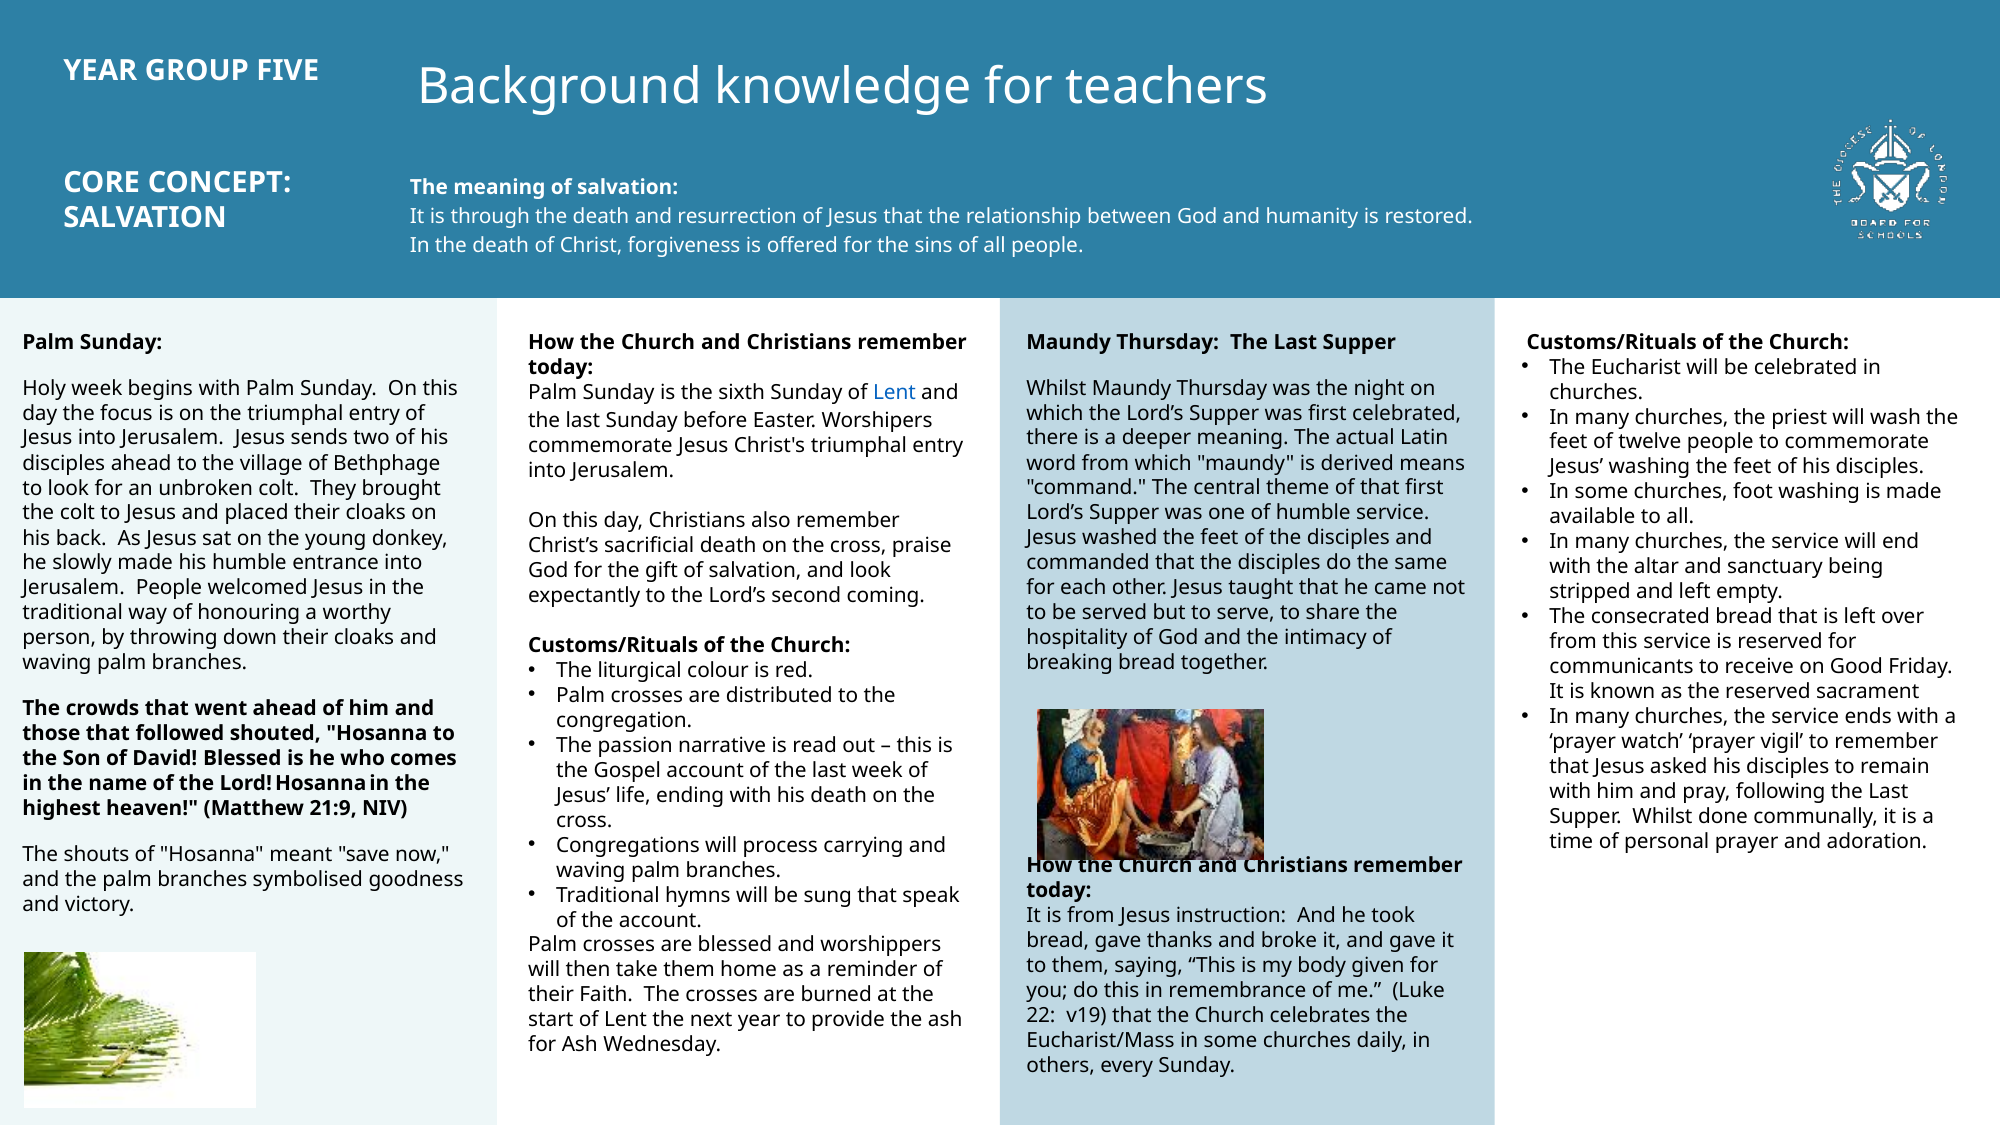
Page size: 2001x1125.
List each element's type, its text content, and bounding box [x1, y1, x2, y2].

text_box The meaning of salvation: It is through the death and resurrection of Jesus that the relationship between God and humanity is restored. In the death of Christ, forgiveness is offered for the sins of all people. [395, 166, 1495, 264]
picture [1037, 709, 1264, 860]
text_box CORE CONCEPT: SALVATION [48, 155, 461, 241]
text_box How the Church and Christians remember today: Palm Sunday is the sixth Sunday of Lent and the last Sunday before Easter. Worshipers commemorate Jesus Christ's triumphal entry into Jerusalem. On this day, Christians also remember Christ’s sacrificial death on the cross, praise God for the gift of salvation, and look expectantly to the Lord’s second coming. Customs/Rituals of the Church: The liturgical colour is red. Palm crosses are distributed to the congregation. The passion narrative is read out – this is the Gospel account of the last week of Jesus’ life, ending with his death on the cross. Congregations will process carrying and waving palm branches. Traditional hymns will be sung that speak of the account. Palm crosses are blessed and worshippers will then take them home as a reminder of their Faith. The crosses are burned at the start of Lent the next year to provide the ash for Ash Wednesday. [513, 320, 982, 1064]
text_box Customs/Rituals of the Church: The Eucharist will be celebrated in churches. In many churches, the priest will wash the feet of twelve people to commemorate Jesus’ washing the feet of his disciples. In some churches, foot washing is made available to all. In many churches, the service will end with the altar and sanctuary being stripped and left empty. The consecrated bread that is left over from this service is reserved for communicants to receive on Good Friday. It is known as the reserved sacrament In many churches, the service ends with a ‘prayer watch’ ‘prayer vigil’ to remember that Jesus asked his disciples to remain with him and pray, following the Last Supper. Whilst done communally, it is a time of personal prayer and adoration. [1506, 320, 1978, 861]
text_box YEAR GROUP FIVE [48, 43, 461, 94]
text_box [0, 0, 2000, 299]
picture [1828, 118, 1952, 242]
text_box Maundy Thursday: The Last Supper Whilst Maundy Thursday was the night on which the Lord’s Supper was first celebrated, there is a deeper meaning. The actual Latin word from which "maundy" is derived means "command." The central theme of that first Lord’s Supper was one of humble service. Jesus washed the feet of the disciples and commanded that the disciples do the same for each other. Jesus taught that he came not to be served but to serve, to share the hospitality of God and the intimacy of breaking bread together. How the Church and Christians remember today: It is from Jesus instruction: And he took bread, gave thanks and broke it, and gave it to them, saying, “This is my body given for you; do this in remembrance of me.” (Luke 22: v19) that the Church celebrates the Eucharist/Mass in some churches daily, in others, every Sunday. [1011, 320, 1483, 1110]
text_box [999, 299, 1496, 1125]
text_box [0, 297, 498, 1125]
text_box Background knowledge for teachers [402, 45, 1722, 121]
text_box Palm Sunday: Holy week begins with Palm Sunday. On this day the focus is on the triumphal entry of Jesus into Jerusalem. Jesus sends two of his disciples ahead to the village of Bethphage to look for an unbroken colt. They brought the colt to Jesus and placed their cloaks on his back. As Jesus sat on the young donkey, he slowly made his humble entrance into Jerusalem. People welcomed Jesus in the traditional way of honouring a worthy person, by throwing down their cloaks and waving palm branches. The crowds that went ahead of him and those that followed shouted, "Hosanna to the Son of David! Blessed is he who comes in the name of the Lord! Hosanna in the highest heaven!" (Matthew 21:9, NIV) The shouts of "Hosanna" meant "save now," and the palm branches symbolised goodness and victory. [7, 320, 479, 923]
picture [24, 939, 256, 1108]
